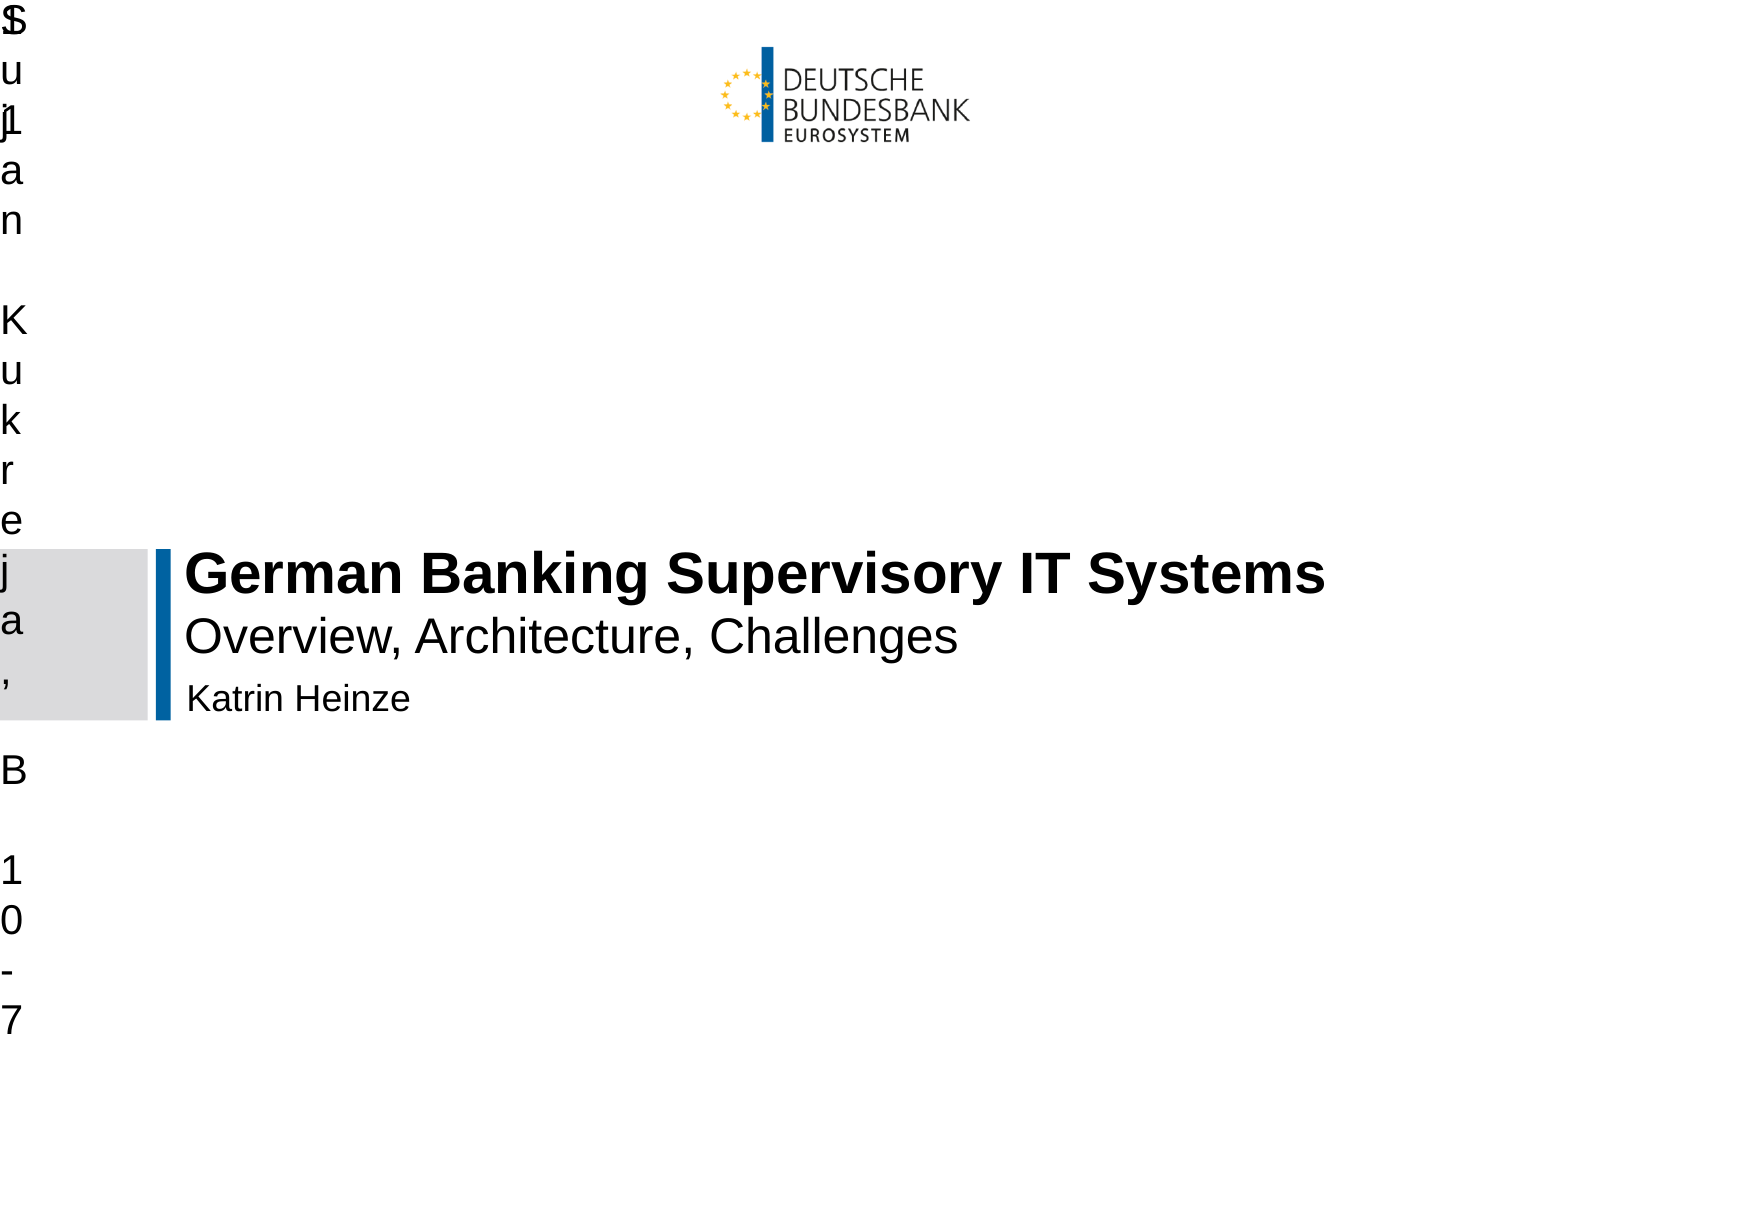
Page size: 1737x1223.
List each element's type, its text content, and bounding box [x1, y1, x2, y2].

title German Banking Supervisory IT Systems [167, 527, 1736, 607]
text_box Katrin Heinze [171, 667, 426, 727]
picture [673, 0, 1017, 189]
subtitle Overview, Architecture, Challenges [167, 603, 1735, 675]
